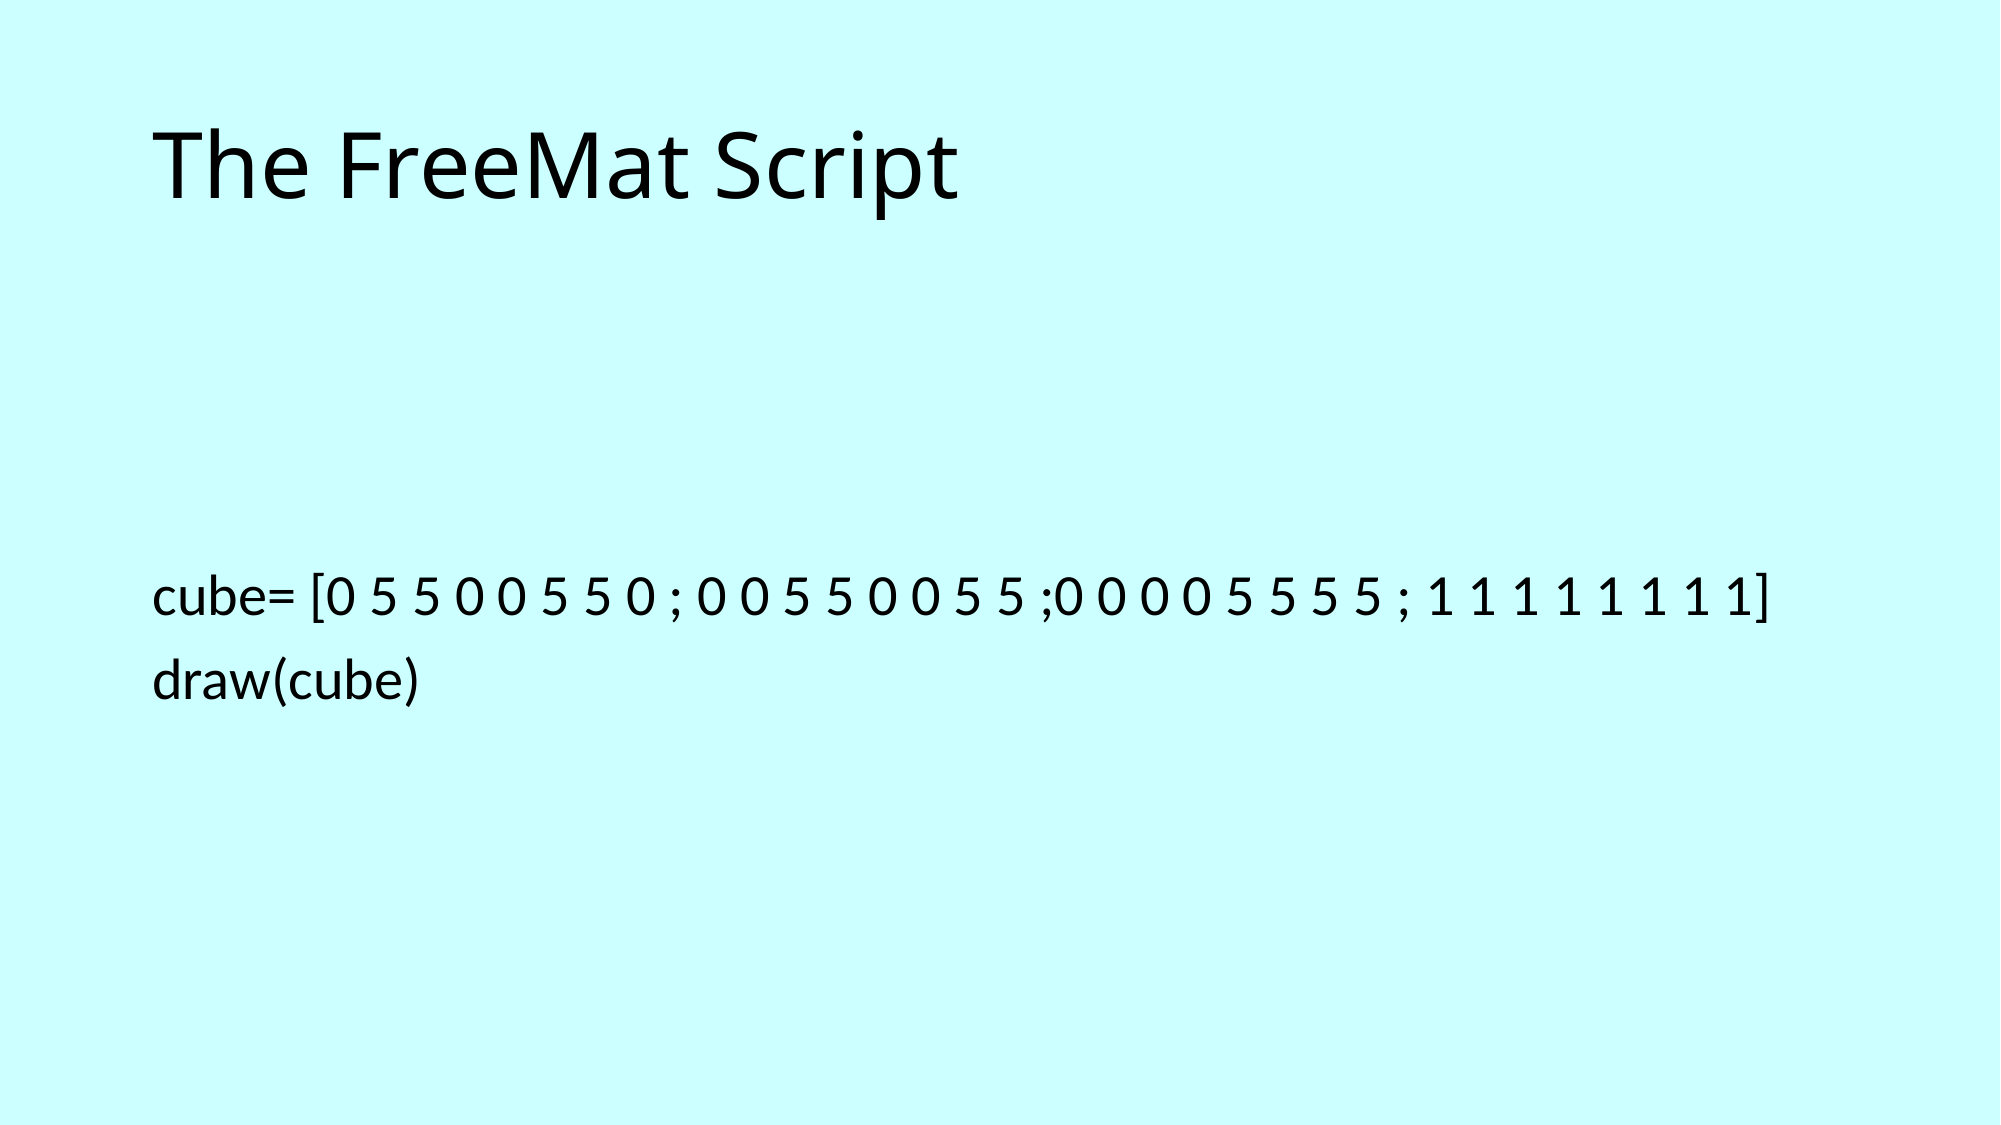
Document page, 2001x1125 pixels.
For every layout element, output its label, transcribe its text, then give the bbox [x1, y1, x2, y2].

title The FreeMat Script [137, 59, 1863, 278]
list cube= [0 5 5 0 0 5 5 0 ; 0 0 5 5 0 0 5 5 ;0 0 0 0 5 5 5 5 ; 1 1 1 1 1 1 1 1] draw(cube) [137, 299, 1863, 1014]
